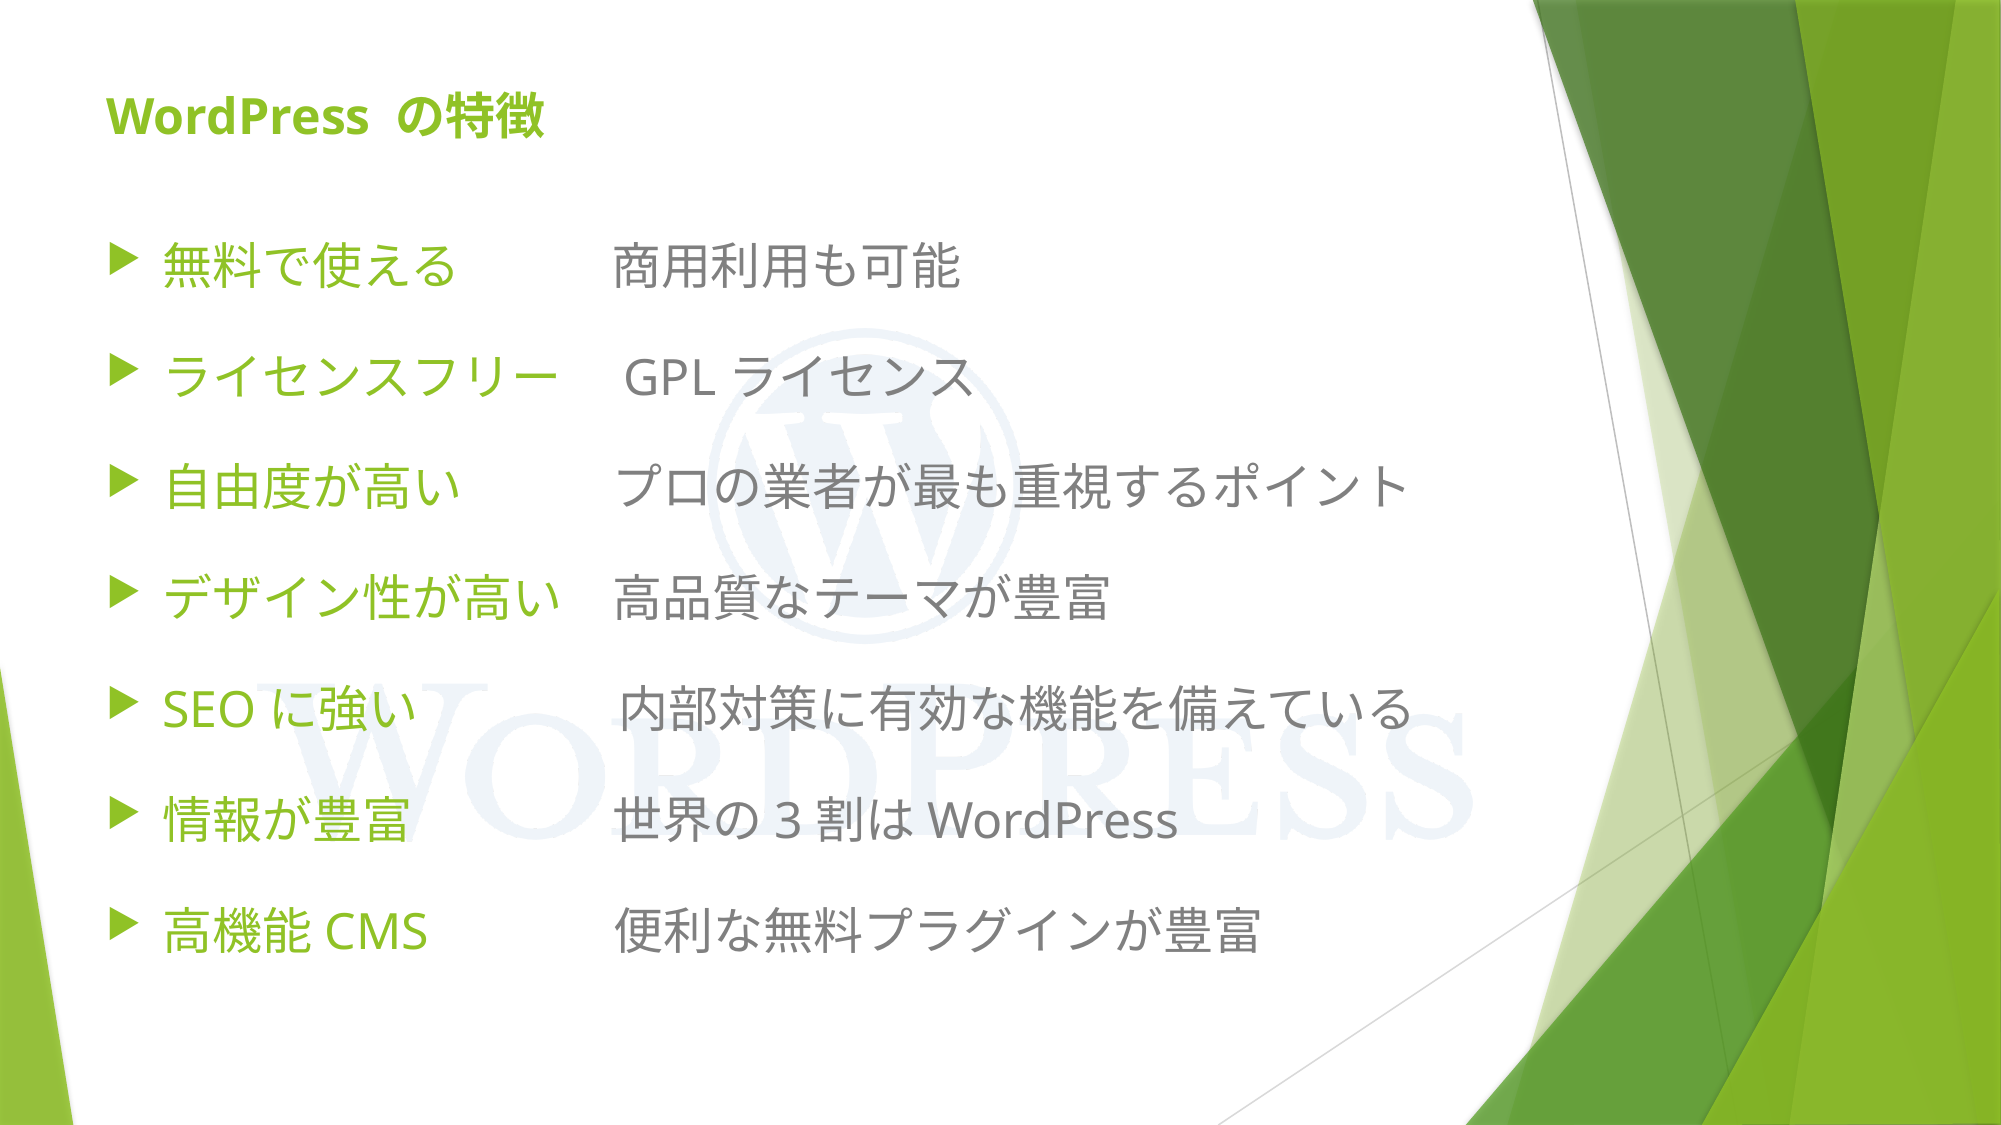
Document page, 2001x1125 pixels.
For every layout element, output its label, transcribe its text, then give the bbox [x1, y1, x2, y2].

list 無料で使える 商用利用も可能 ライセンスフリー GPLライセンス 自由度が高い プロの業者が最も重視するポイント デザイン性が高い 高品質なテーマが豊富 SEOに強い 内部対策に有効な機能を備えている 情報が豊富 世界の3割はWordPress 高機能CMS 便利な無料プラグインが豊富 [91, 196, 1466, 1019]
picture [99, 170, 1631, 999]
text_box WordPress の特徴 [91, 76, 1503, 169]
